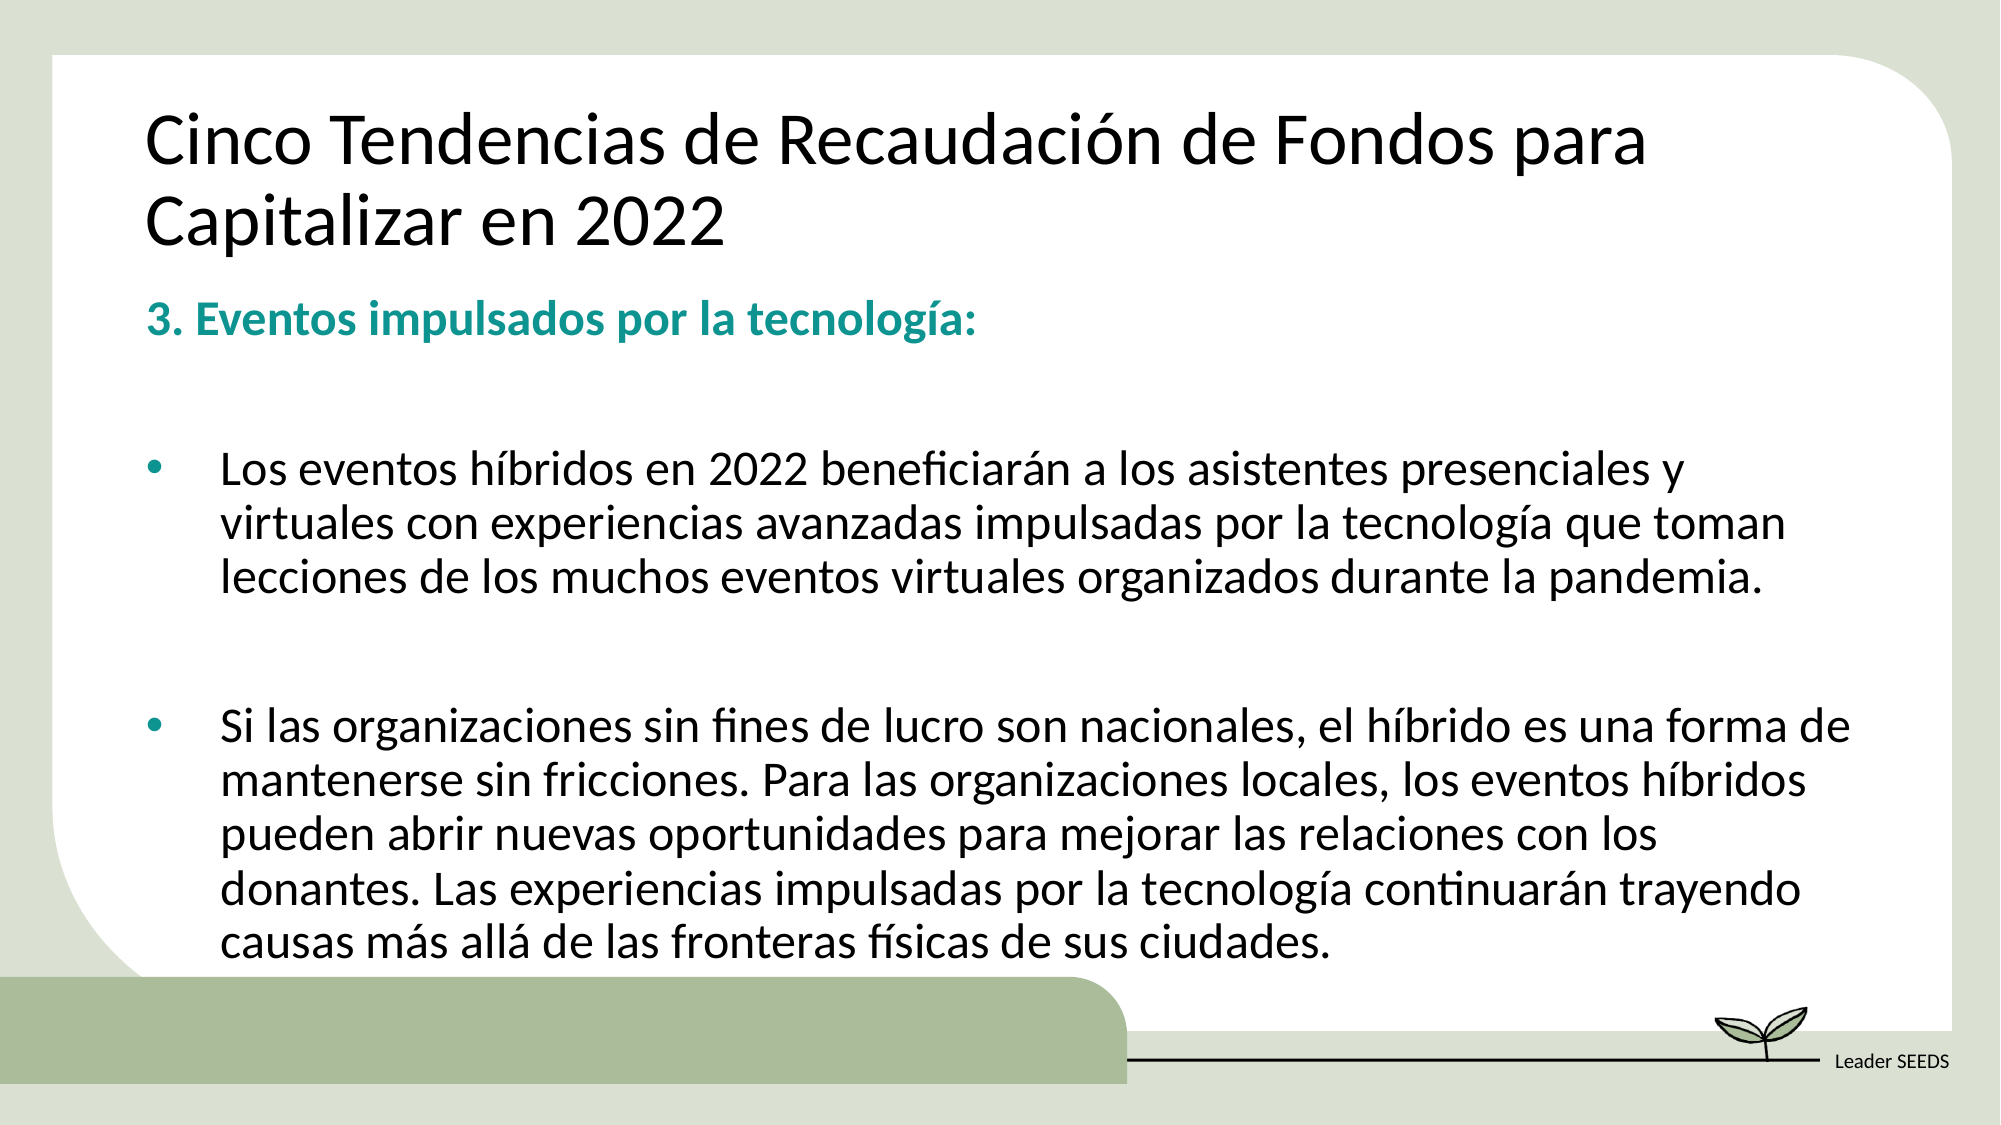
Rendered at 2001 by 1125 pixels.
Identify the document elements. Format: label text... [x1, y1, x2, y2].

list 3. Eventos impulsados por la tecnología: Los eventos híbridos en 2022 beneficiarán a los asistentes presenciales y virtuales con experiencias avanzadas impulsadas por la tecnología que toman lecciones de los muchos eventos virtuales organizados durante la pandemia. Si las organizaciones sin fines de lucro son nacionales, el híbrido es una forma de mantenerse sin fricciones. Para las organizaciones locales, los eventos híbridos pueden abrir nuevas oportunidades para mejorar las relaciones con los donantes. Las experiencias impulsadas por la tecnología continuarán trayendo causas más allá de las fronteras físicas de sus ciudades. [130, 285, 1869, 963]
list Cinco Tendencias de Recaudación de Fondos para Capitalizar en 2022 [130, 92, 1869, 225]
